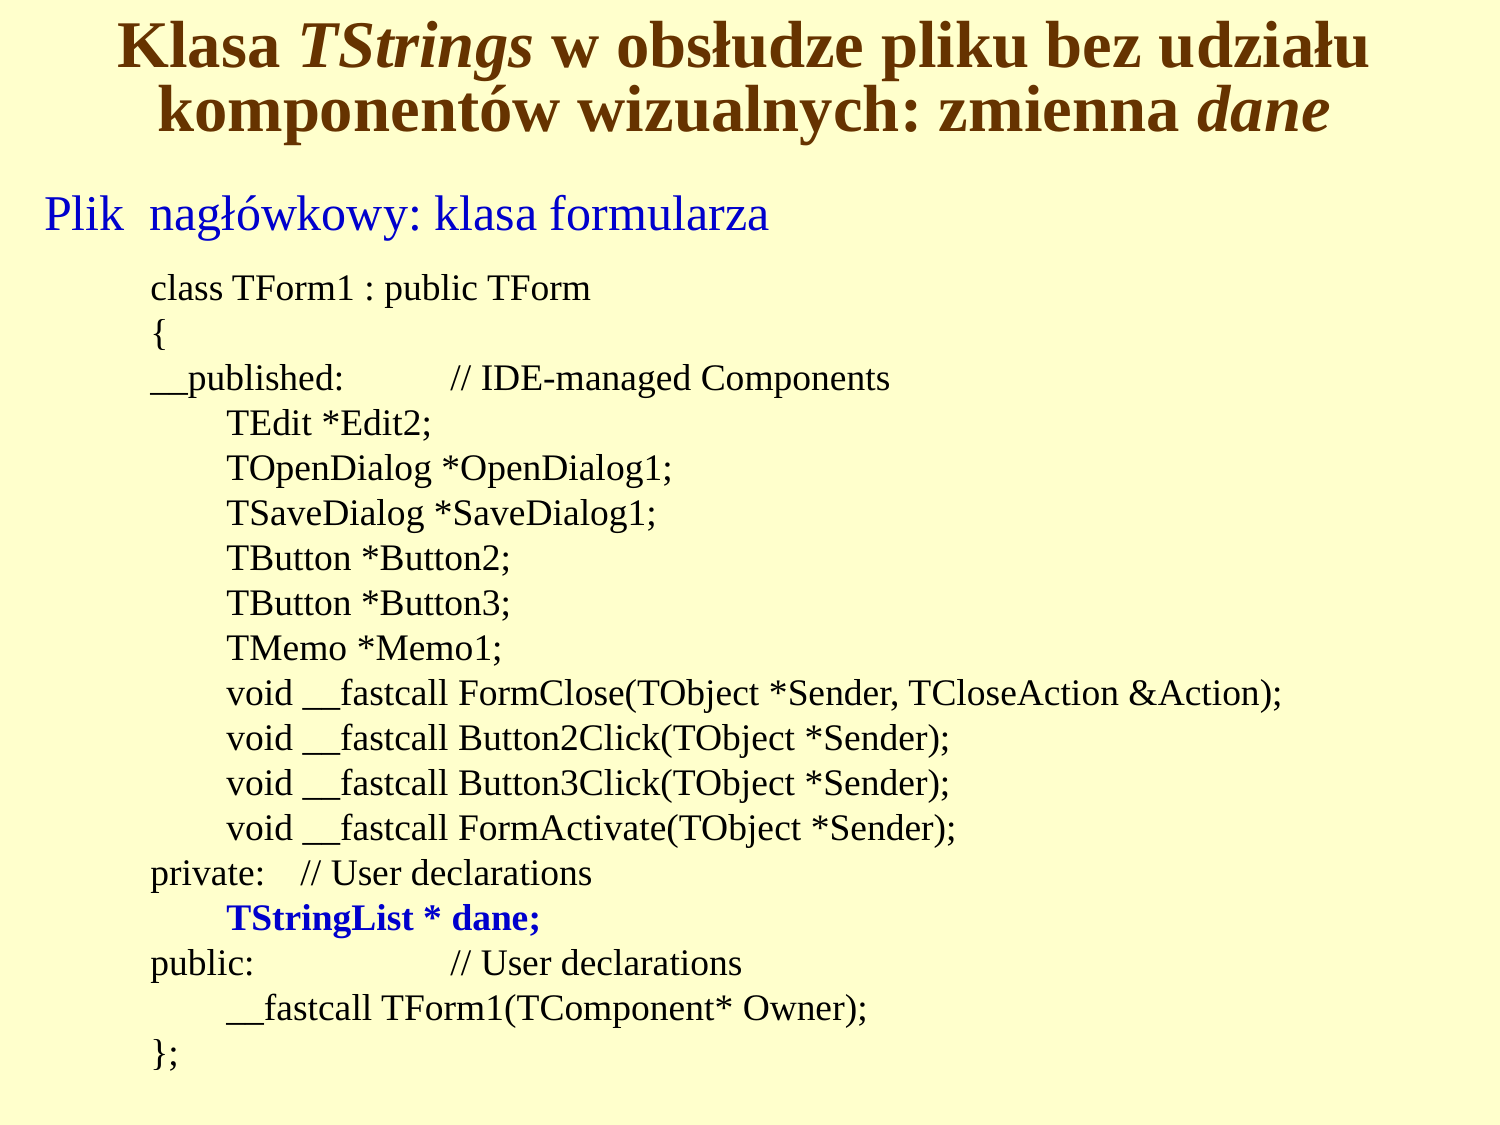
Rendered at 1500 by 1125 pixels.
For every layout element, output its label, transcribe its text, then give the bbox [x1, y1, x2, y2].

title Klasa TStrings w obsłudze pliku bez udziału komponentów wizualnych: zmienna dane [0, 0, 1495, 161]
text_box class TForm1 : public TForm { __published: // IDE-managed Components TEdit *Edit2; TOpenDialog *OpenDialog1; TSaveDialog *SaveDialog1; TButton *Button2; TButton *Button3; TMemo *Memo1; void __fastcall FormClose(TObject *Sender, TCloseAction &Action); void __fastcall Button2Click(TObject *Sender); void __fastcall Button3Click(TObject *Sender); void __fastcall FormActivate(TObject *Sender); private: // User declarations TStringList * dane; public: // User declarations __fastcall TForm1(TComponent* Owner); }; [135, 255, 1341, 1081]
text_box Plik nagłówkowy: klasa formularza [29, 172, 927, 248]
